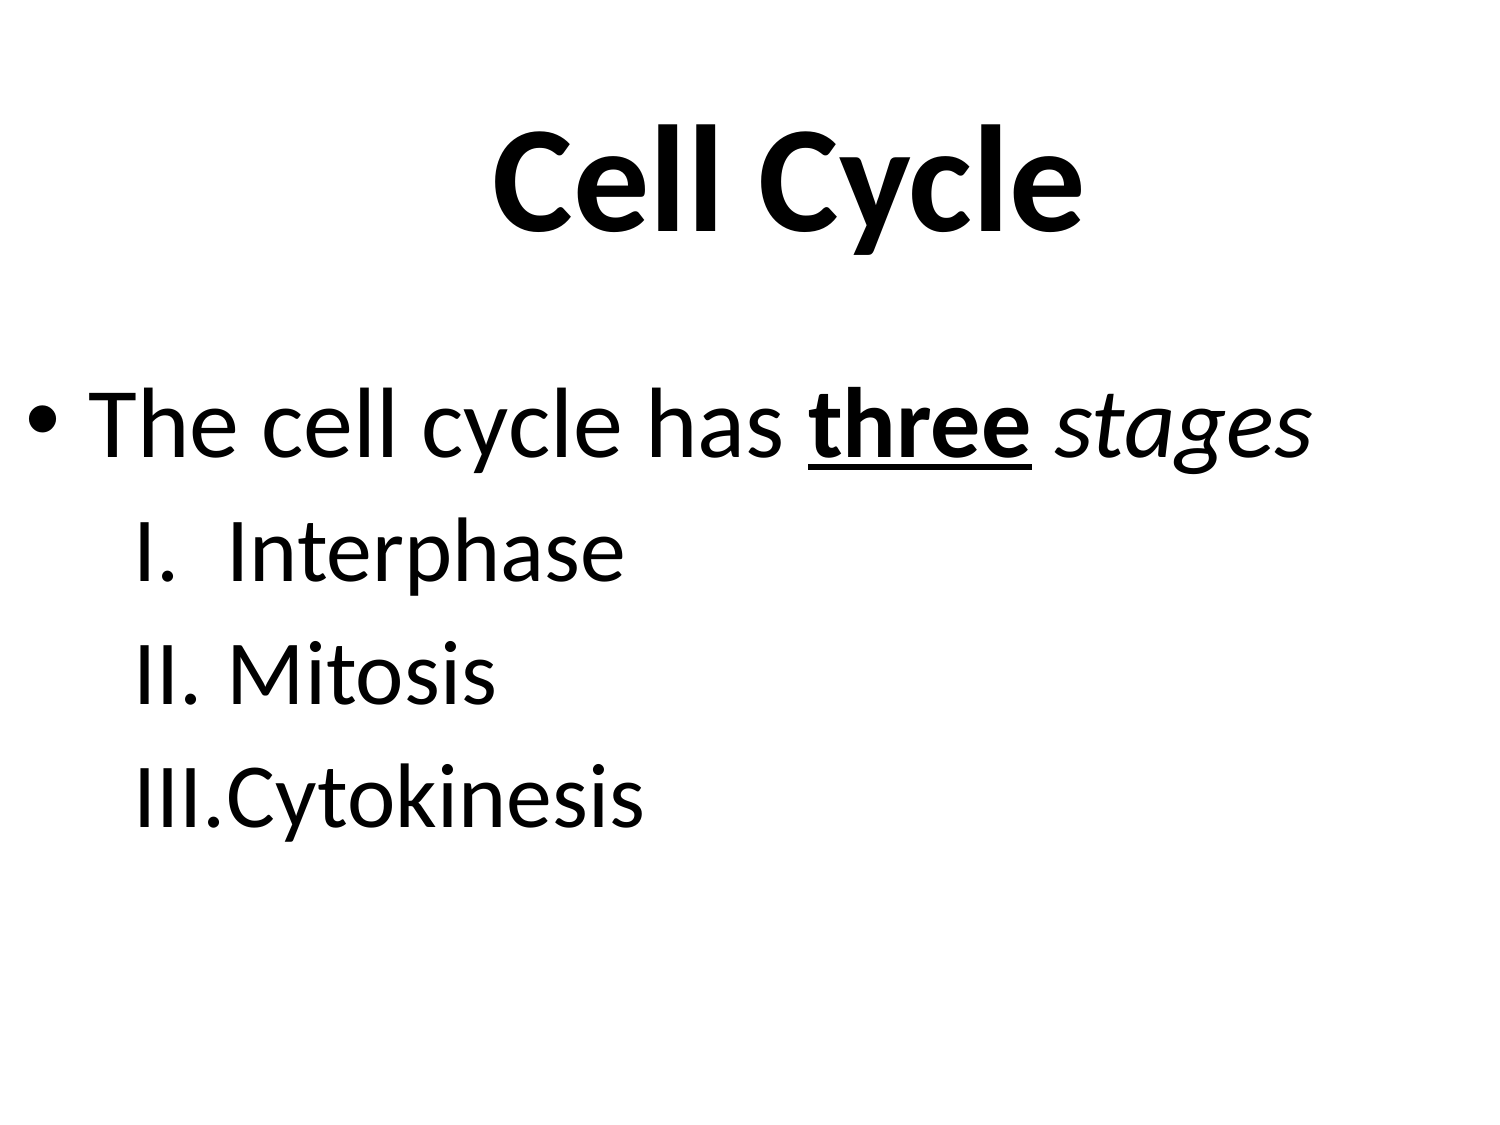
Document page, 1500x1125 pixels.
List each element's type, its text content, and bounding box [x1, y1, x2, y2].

list The cell cycle has three stages Interphase Mitosis Cytokinesis [0, 350, 1500, 1088]
title Cell Cycle [0, 24, 1500, 316]
